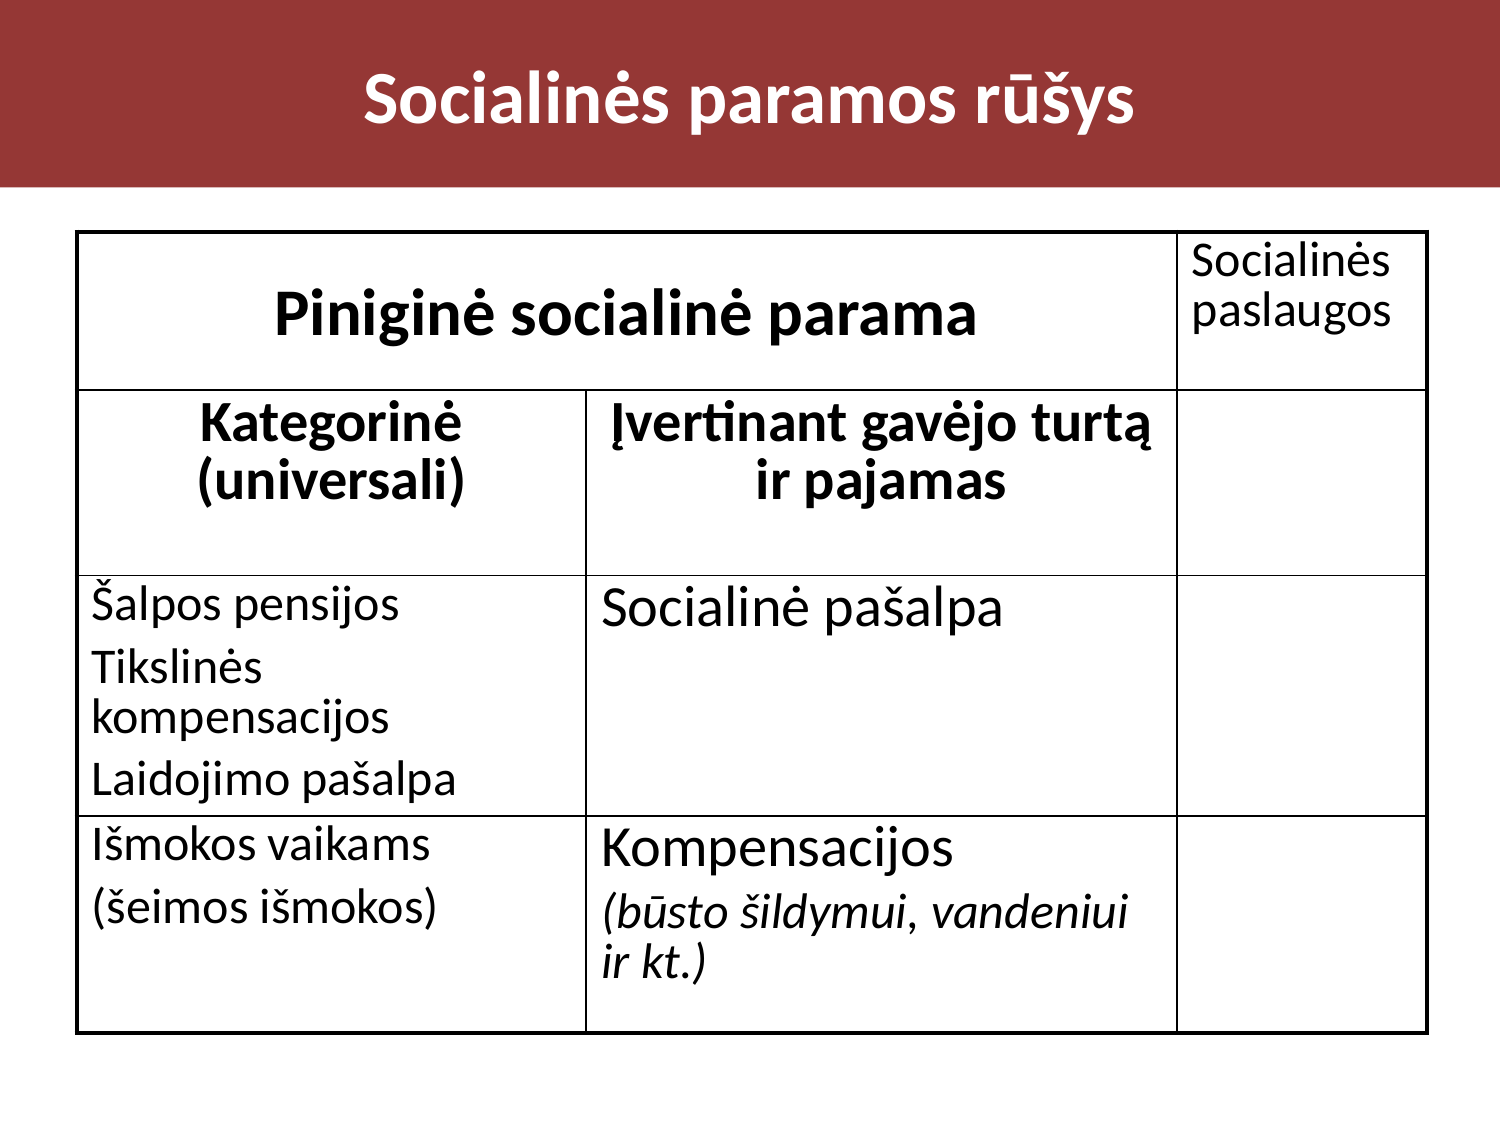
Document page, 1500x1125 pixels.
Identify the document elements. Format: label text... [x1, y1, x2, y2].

table_cell [1178, 817, 1425, 1031]
table_cell Šalpos pensijos Tikslinės kompensacijos Laidojimo pašalpa [79, 576, 585, 815]
table_header Socialinės paslaugos [1178, 234, 1425, 389]
table_cell Kategorinė (universali) [79, 391, 585, 575]
table_header Piniginė socialinė parama [79, 234, 1176, 389]
table_cell [1178, 391, 1425, 575]
table_cell [1178, 576, 1425, 815]
table_cell Kompensacijos (būsto šildymui, vandeniui ir kt.) [587, 817, 1176, 1031]
title Socialinės paramos rūšys [0, 0, 1500, 188]
table_cell Socialinė pašalpa [587, 576, 1176, 815]
table_cell Įvertinant gavėjo turtą ir pajamas [587, 391, 1176, 575]
table_cell Išmokos vaikams (šeimos išmokos) [79, 817, 585, 1031]
